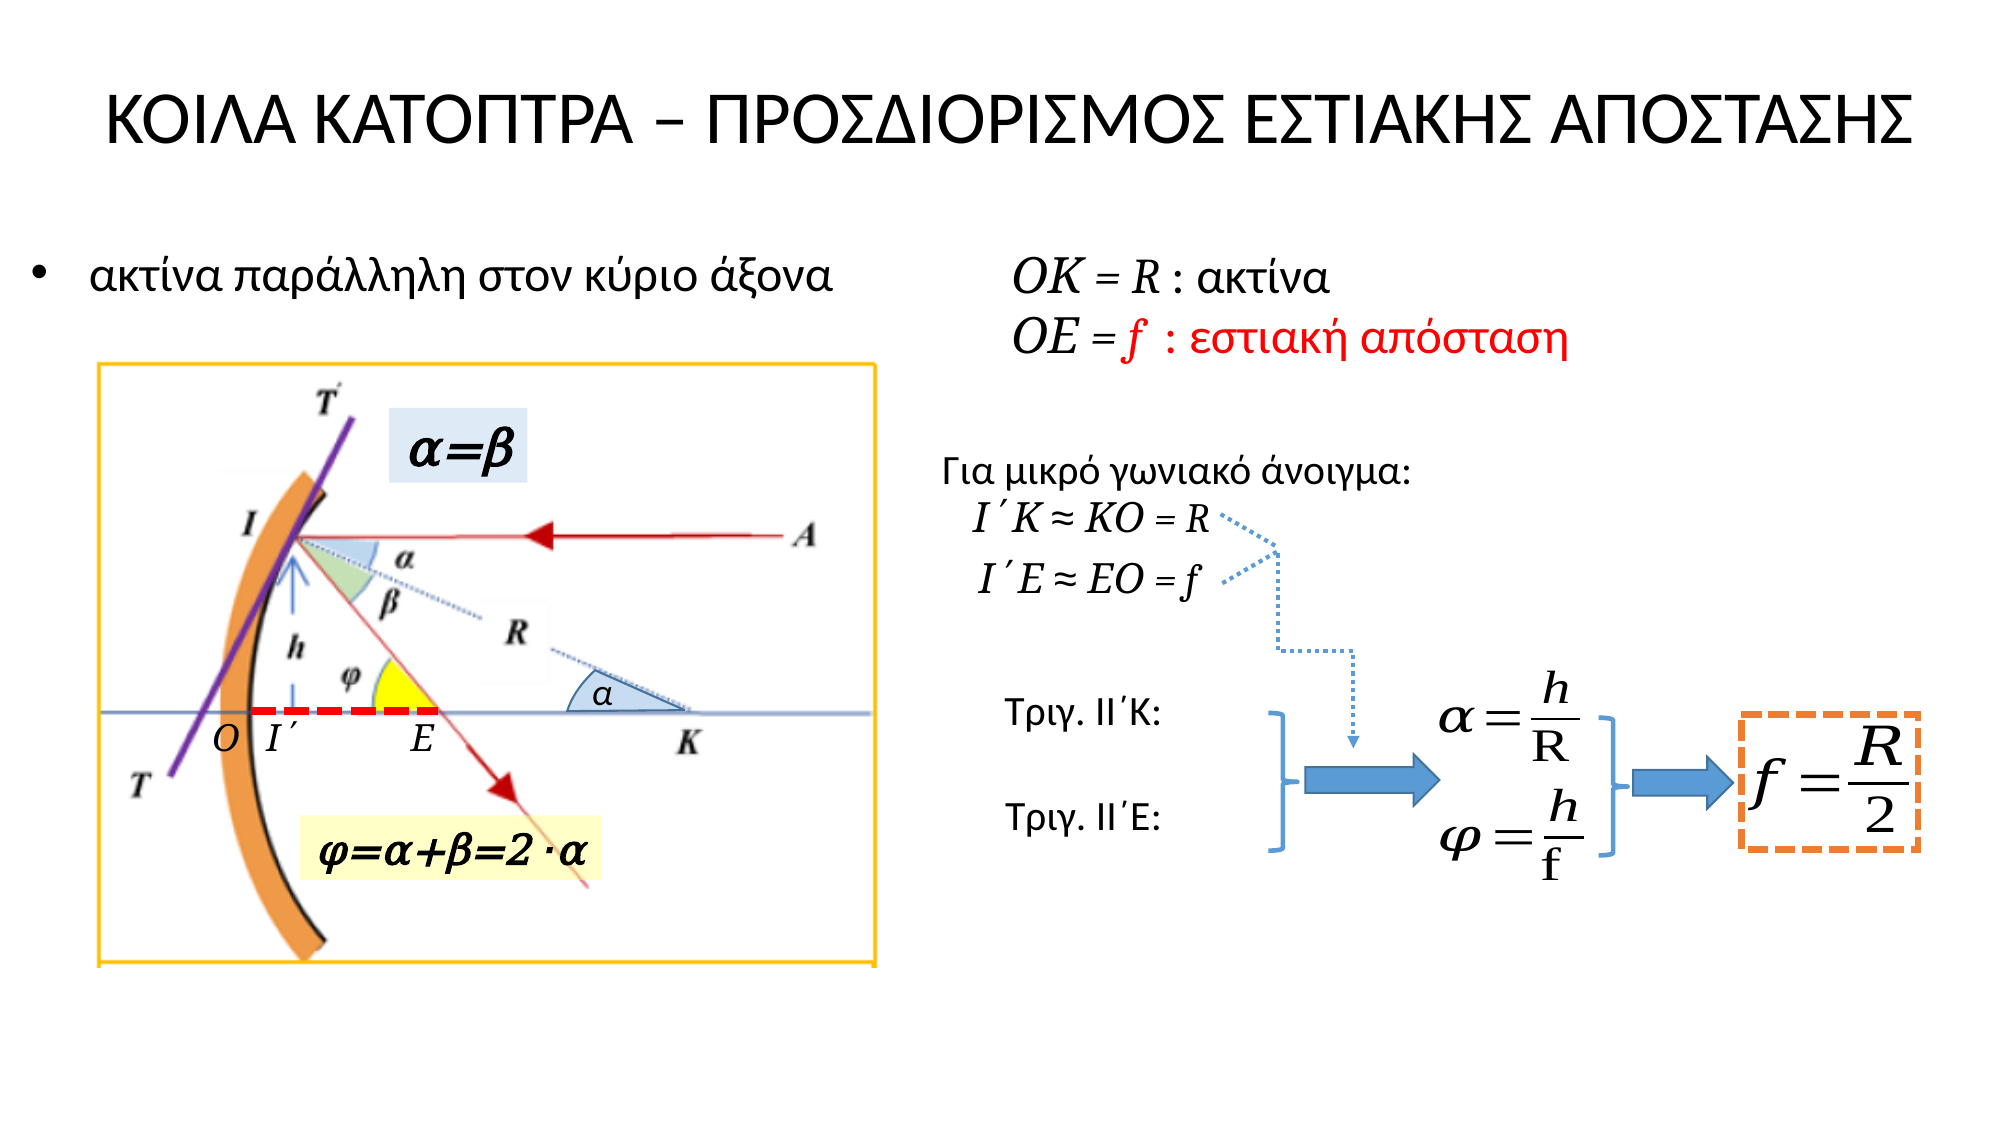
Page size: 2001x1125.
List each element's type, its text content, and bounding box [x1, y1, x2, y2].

text_box [1598, 717, 1629, 856]
text_box [1268, 749, 1298, 852]
text_box [1304, 751, 1441, 809]
text_box [1632, 754, 1735, 812]
text_box ΚΟΙΛΑ ΚΑΤΟΠΤΡΑ – ΠΡΟΣΔΙΟΡΙΣΜΟΣ ΕΣΤΙΑΚΗΣ ΑΠΟΣΤΑΣΗΣ [90, 61, 1931, 166]
text_box ακτίνα παράλληλη στον κύριο άξονα [15, 233, 849, 309]
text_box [1220, 514, 1354, 749]
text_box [90, 355, 881, 968]
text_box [926, 435, 1439, 610]
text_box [561, 630, 809, 790]
text_box ΟΚ = R : ακτίνα ΟΕ = f : εστιακή απόσταση [996, 236, 1657, 372]
